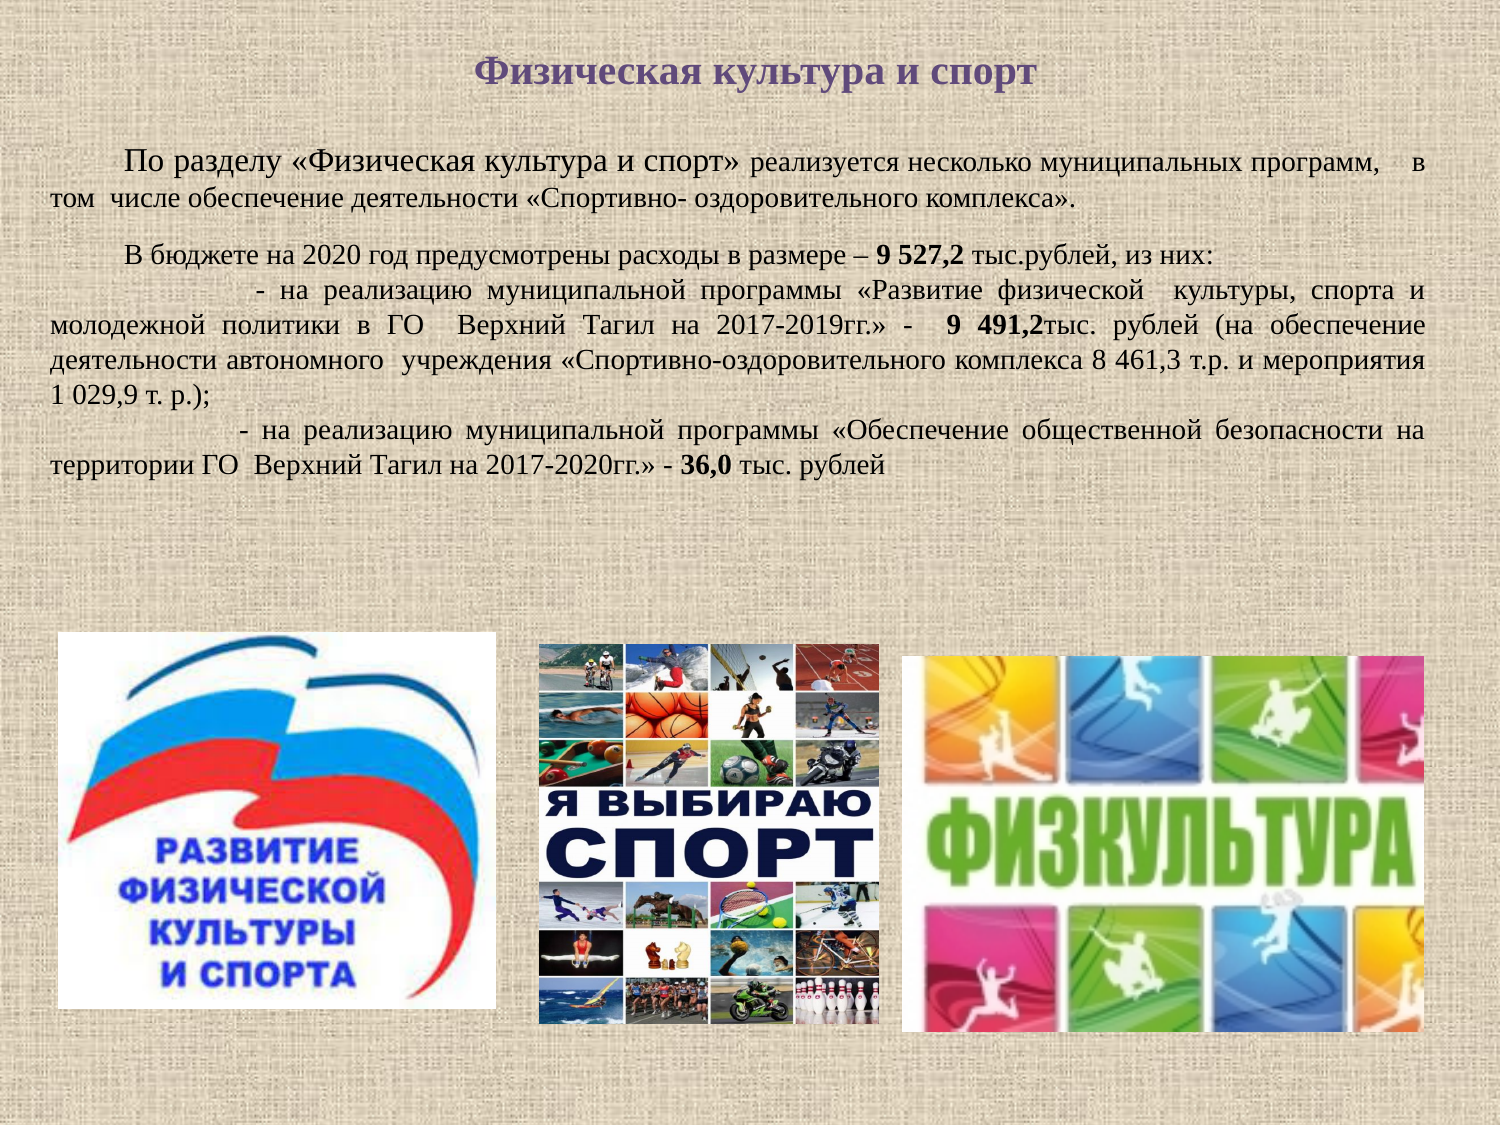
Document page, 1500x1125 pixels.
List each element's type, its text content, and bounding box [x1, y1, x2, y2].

text_box Физическая культура и спорт [458, 35, 1053, 101]
text_box По разделу «Физическая культура и спорт» реализуется несколько муниципальных программ, в том числе обеспечение деятельности «Спортивно- оздоровительного комплекса». В бюджете на 2020 год предусмотрены расходы в размере – 9 527,2 тыс.рублей, из них: - на реализацию муниципальной программы «Развитие физической культуры, спорта и молодежной политики в ГО Верхний Тагил на 2017-2019гг.» - 9 491,2тыс. рублей (на обеспечение деятельности автономного учреждения «Спортивно-оздоровительного комплекса 8 461,3 т.р. и мероприятия 1 029,9 т. р.); - на реализацию муниципальной программы «Обеспечение общественной безопасности на территории ГО Верхний Тагил на 2017-2020гг.» - 36,0 тыс. рублей [35, 130, 1442, 488]
picture [0, 0, 1500, 1125]
